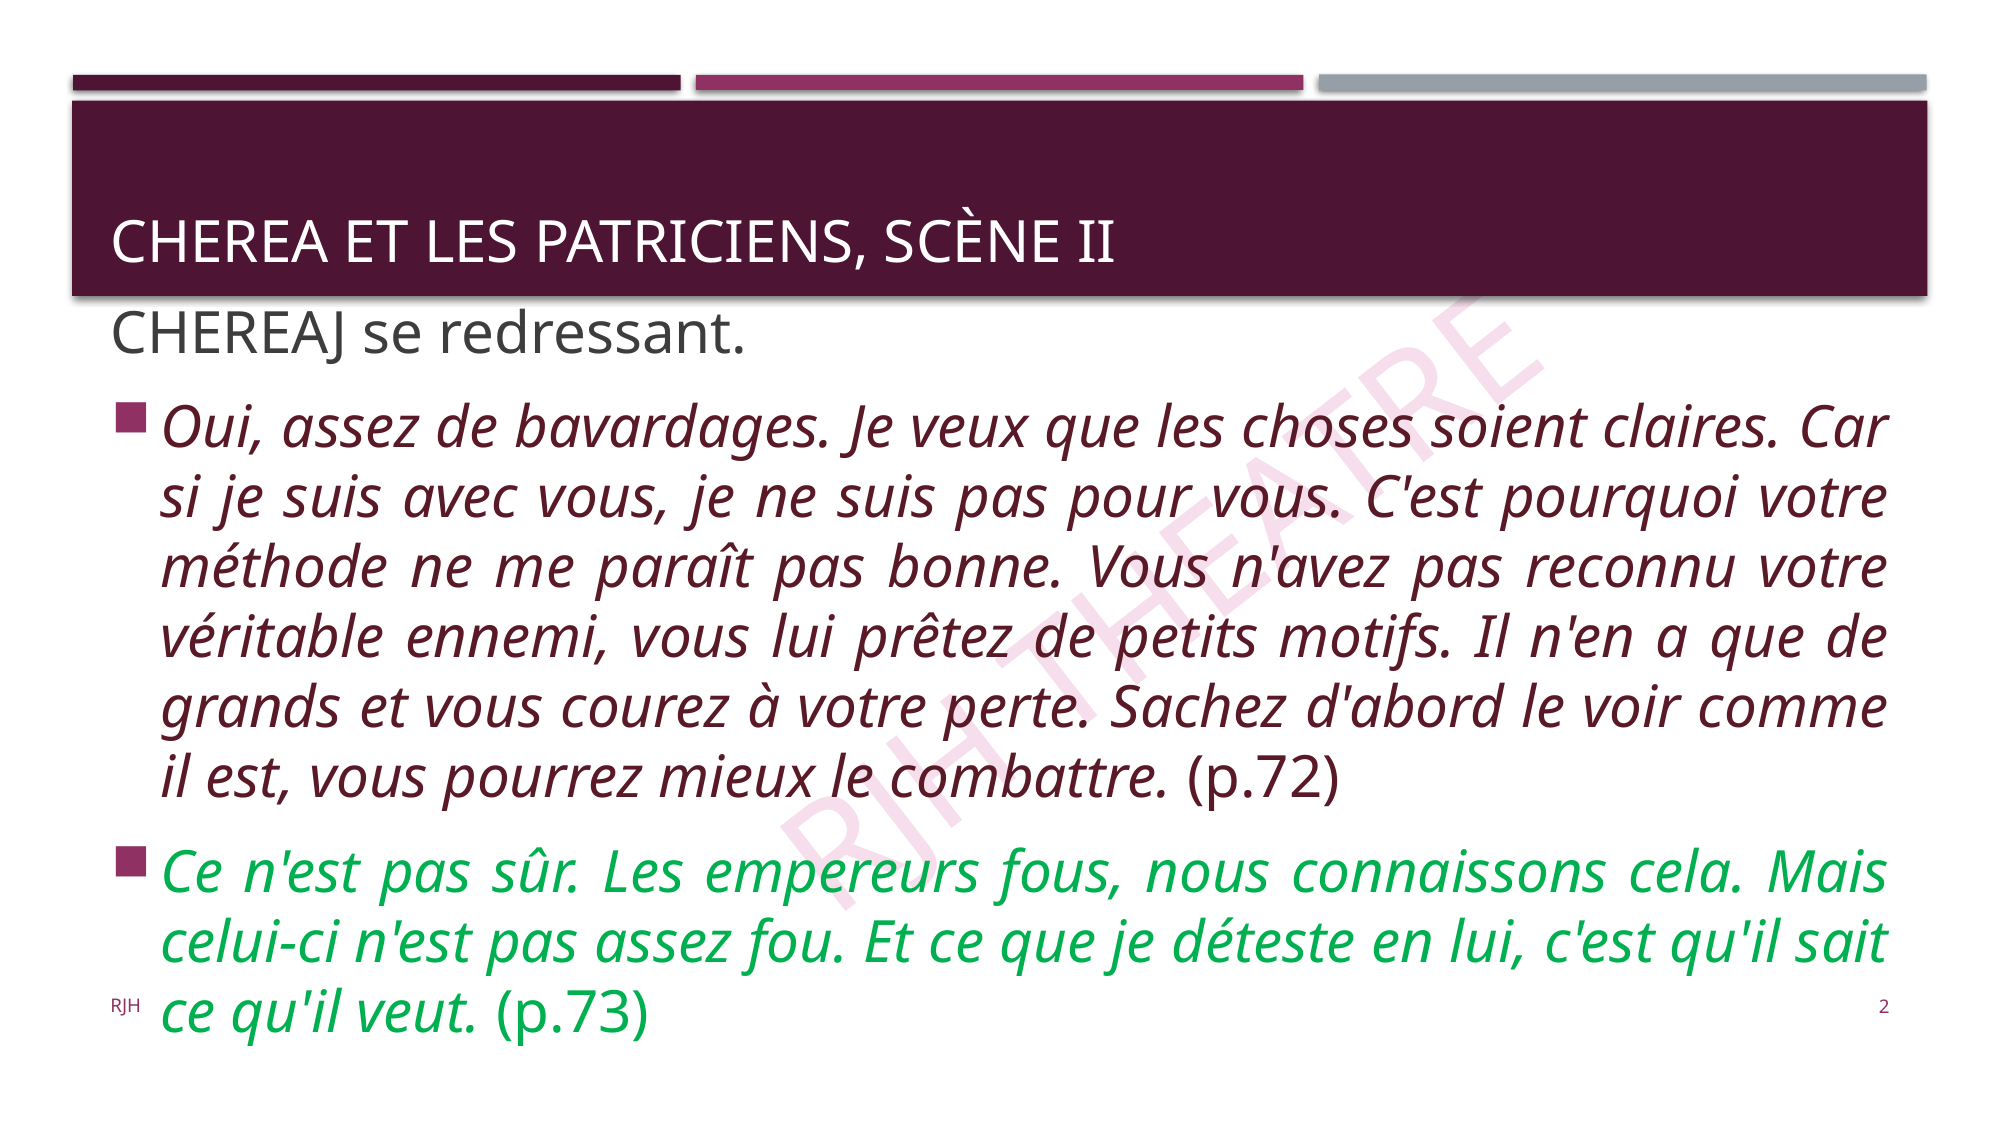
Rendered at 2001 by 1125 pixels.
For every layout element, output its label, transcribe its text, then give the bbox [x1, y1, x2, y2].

title Cherea et les patriciens, scène II [95, 115, 1905, 282]
list CHEREAJ se redressant. Oui, assez de bavardages. Je veux que les choses soient claires. Car si je suis avec vous, je ne suis pas pour vous. C'est pourquoi votre méthode ne me paraît pas bonne. Vous n'avez pas reconnu votre véritable ennemi, vous lui prêtez de petits motifs. Il n'en a que de grands et vous courez à votre perte. Sachez d'abord le voir comme il est, vous pourrez mieux le combattre. (p.72) Ce n'est pas sûr. Les empereurs fous, nous connaissons cela. Mais celui-ci n'est pas assez fou. Et ce que je déteste en lui, c'est qu'il sait ce qu'il veut. (p.73) [95, 329, 1905, 1010]
slide_number 2 [1732, 977, 1905, 1037]
footer RJH [95, 976, 1230, 1037]
